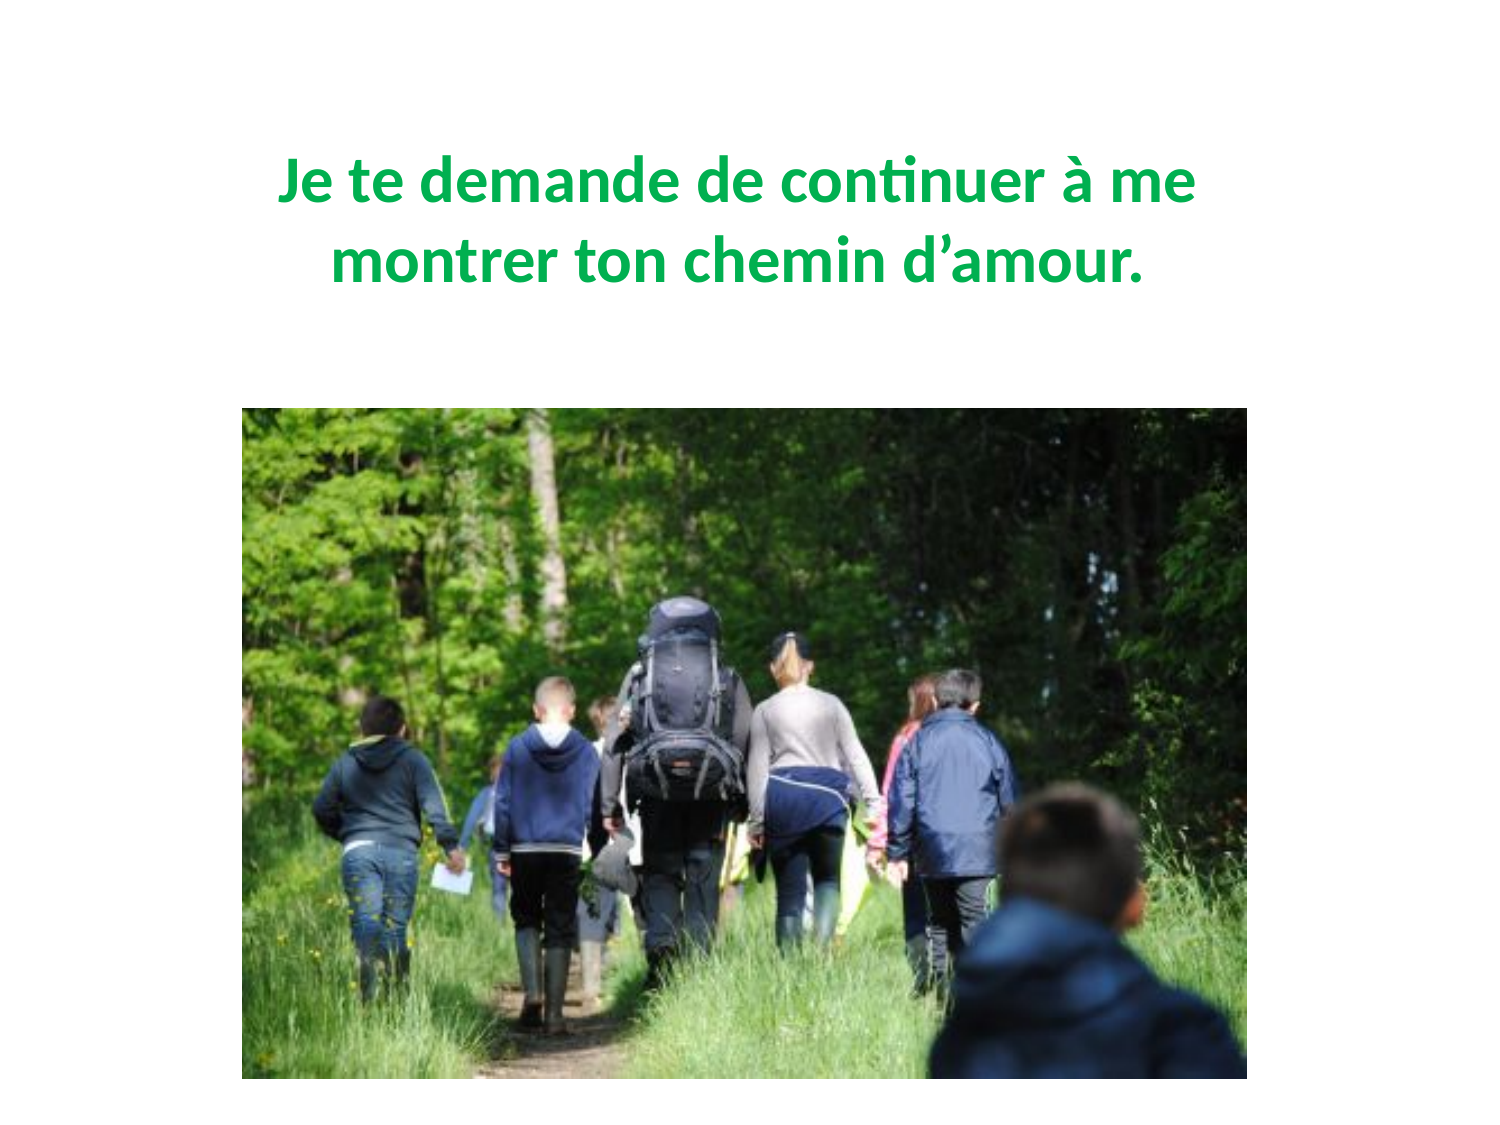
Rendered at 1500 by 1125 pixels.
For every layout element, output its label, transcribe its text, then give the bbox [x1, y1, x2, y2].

list Je te demande de continuer à me montrer ton chemin d’amour. [253, 101, 1223, 398]
picture [241, 408, 1247, 1080]
